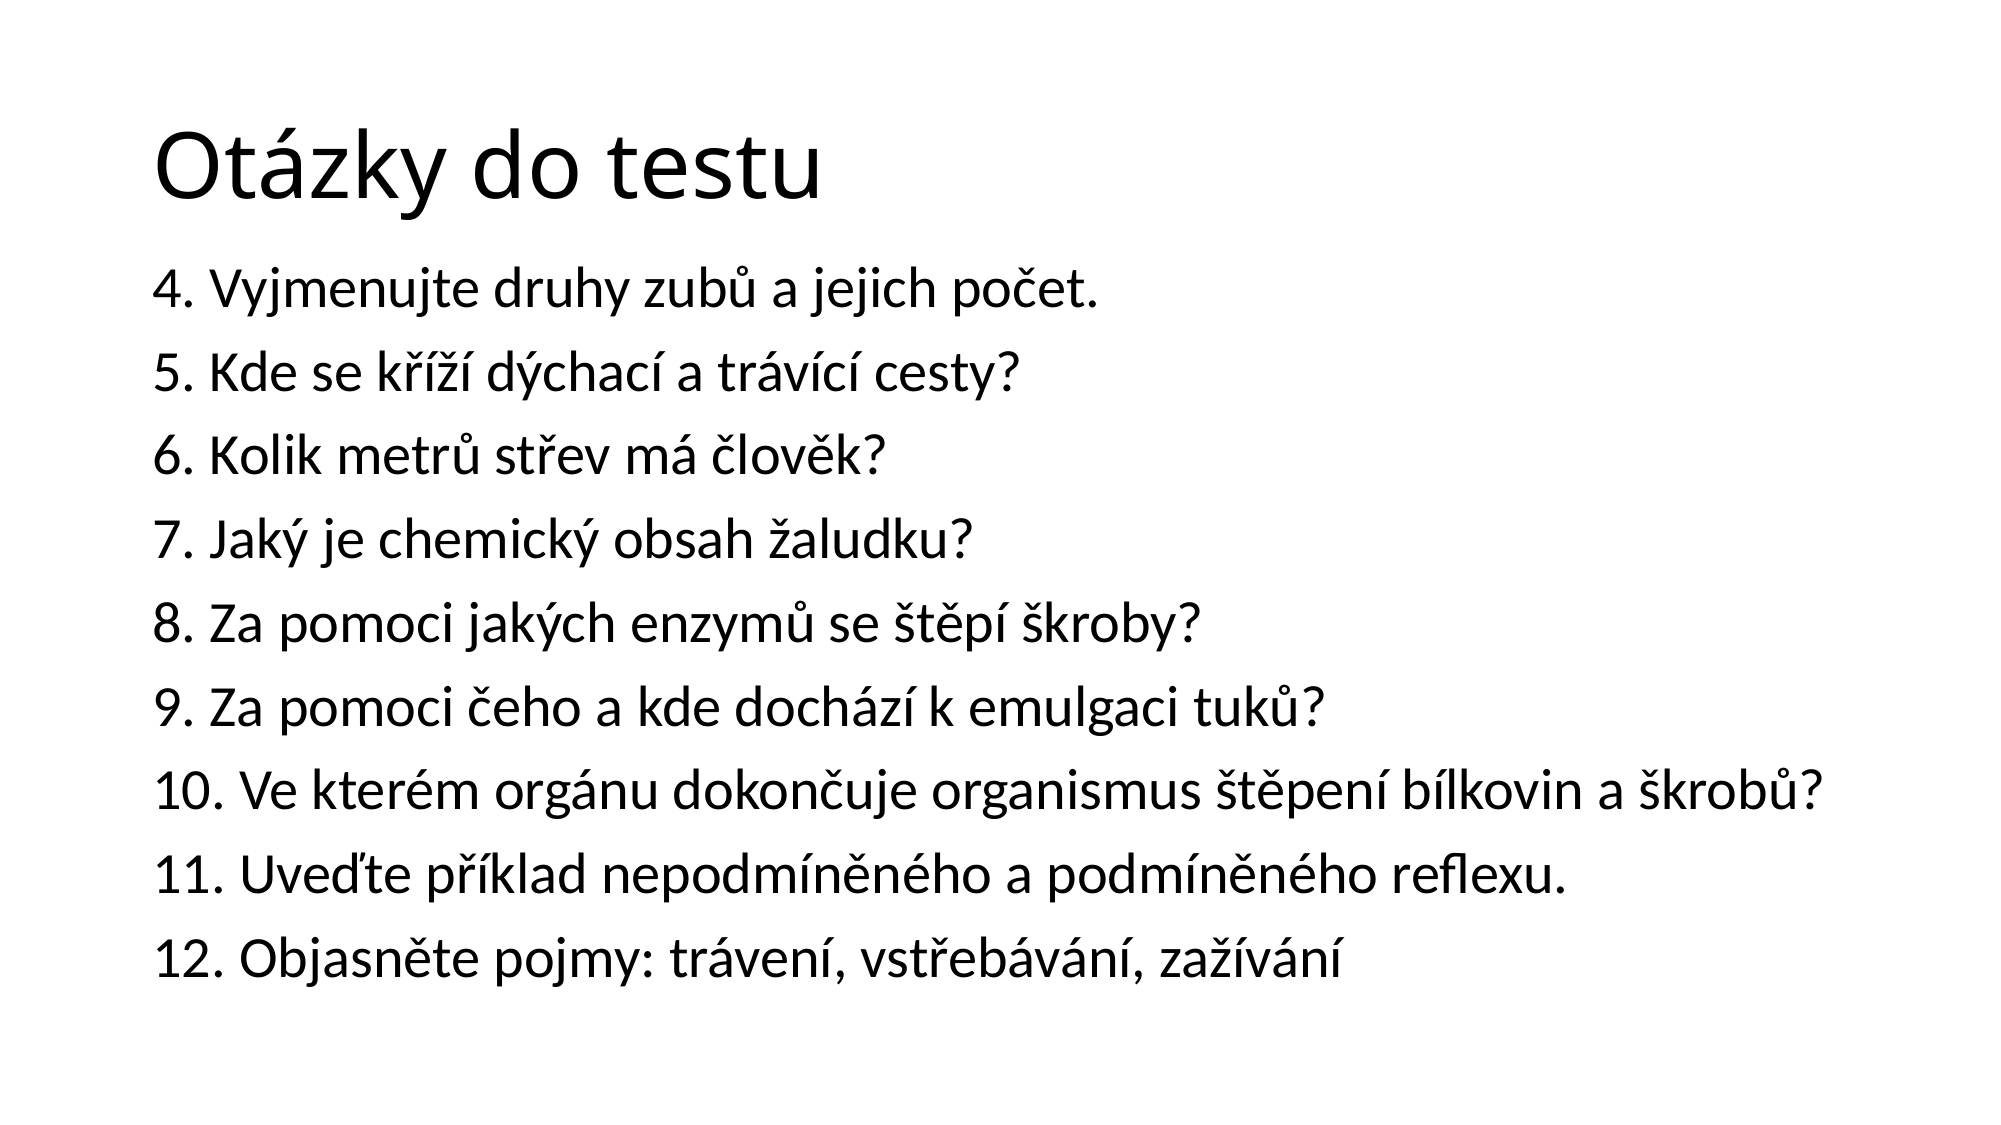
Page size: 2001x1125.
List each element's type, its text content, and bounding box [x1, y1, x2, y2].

title Otázky do testu [137, 59, 1863, 249]
list 4. Vyjmenujte druhy zubů a jejich počet. 5. Kde se kříží dýchací a trávící cesty? 6. Kolik metrů střev má člověk? 7. Jaký je chemický obsah žaludku? 8. Za pomoci jakých enzymů se štěpí škroby? 9. Za pomoci čeho a kde dochází k emulgaci tuků? 10. Ve kterém orgánu dokončuje organismus štěpení bílkovin a škrobů? 11. Uveďte příklad nepodmíněného a podmíněného reflexu. 12. Objasněte pojmy: trávení, vstřebávání, zažívání [137, 249, 1863, 1102]
